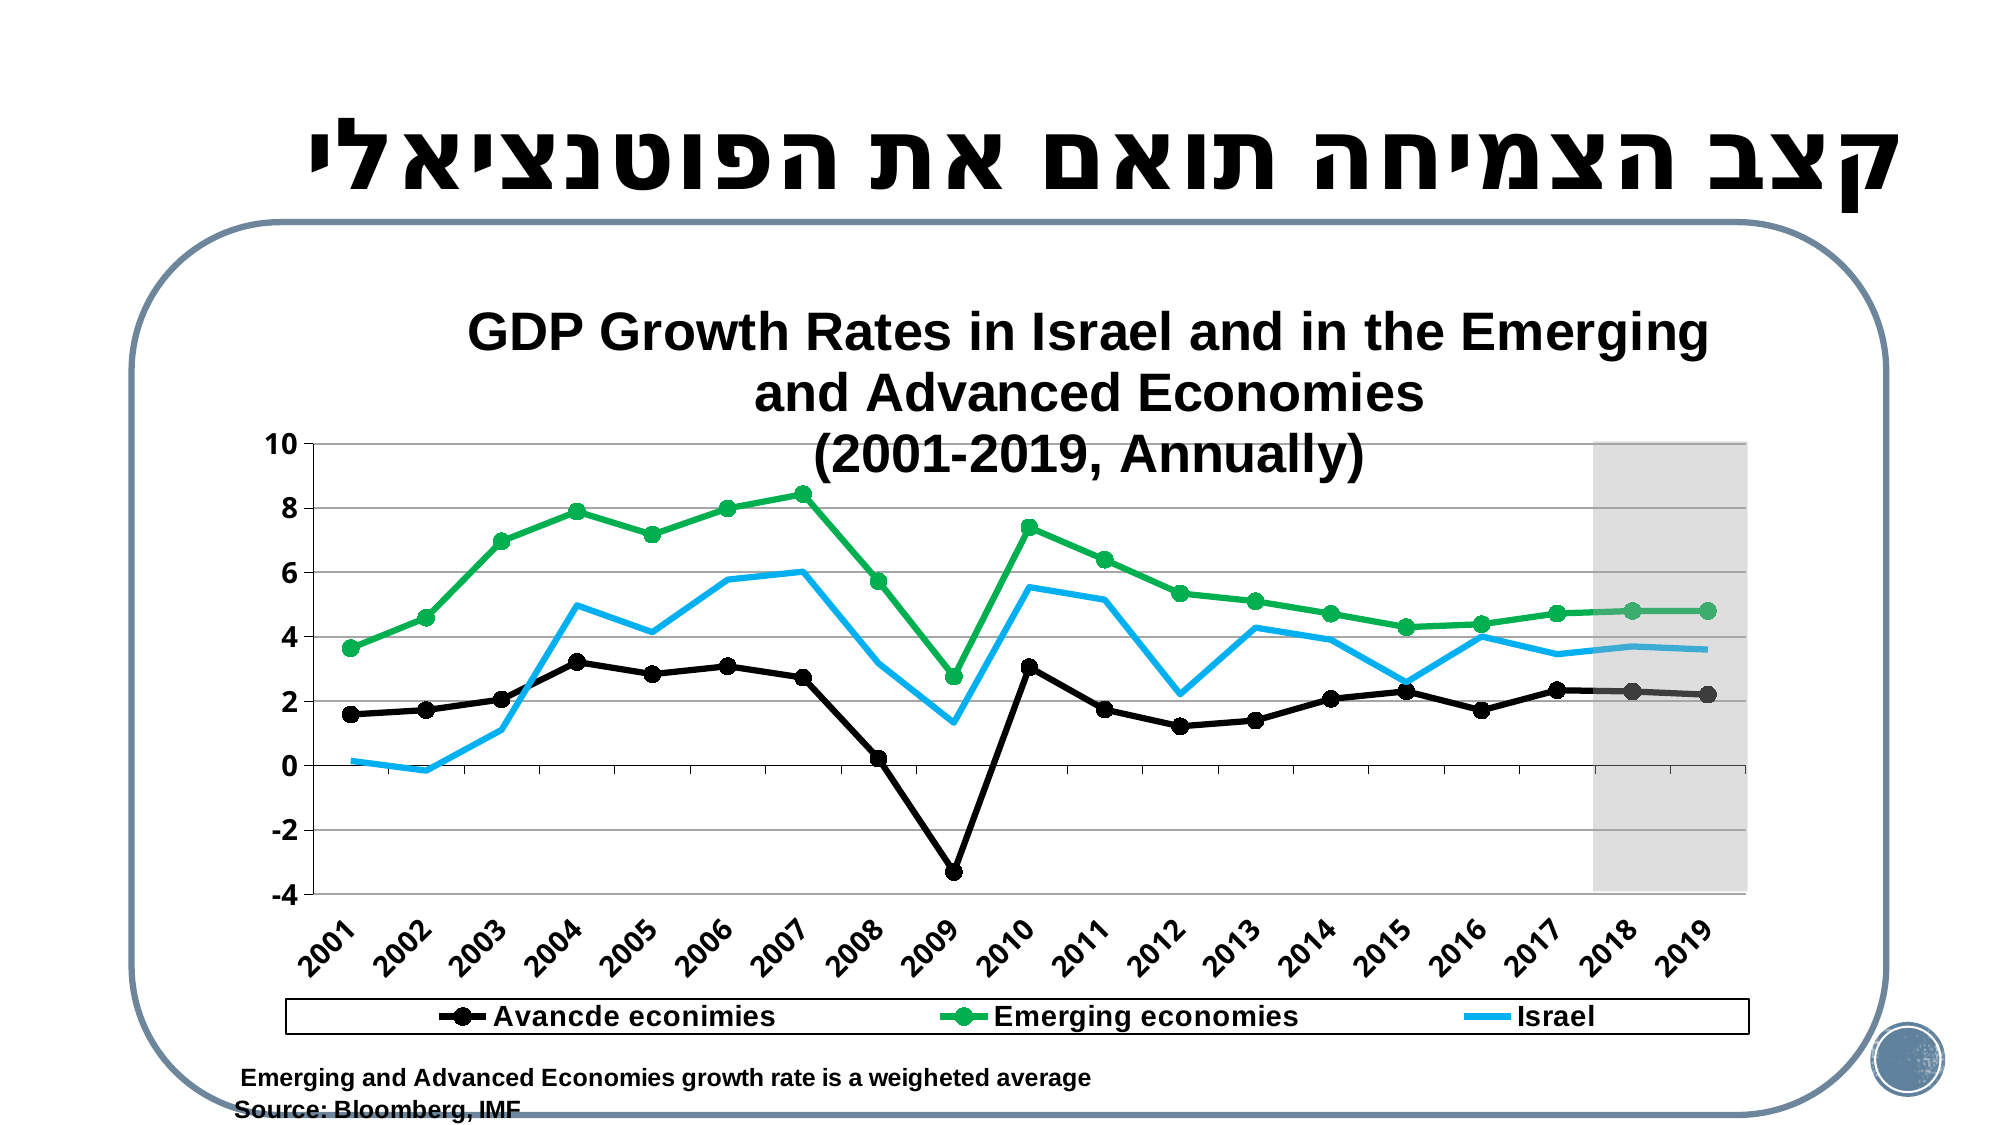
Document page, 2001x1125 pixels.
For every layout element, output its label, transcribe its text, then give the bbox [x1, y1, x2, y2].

chart [221, 279, 1801, 1123]
title קצב הצמיחה תואם את הפוטנציאלי [99, 24, 1924, 289]
text_box [130, 221, 1888, 1103]
